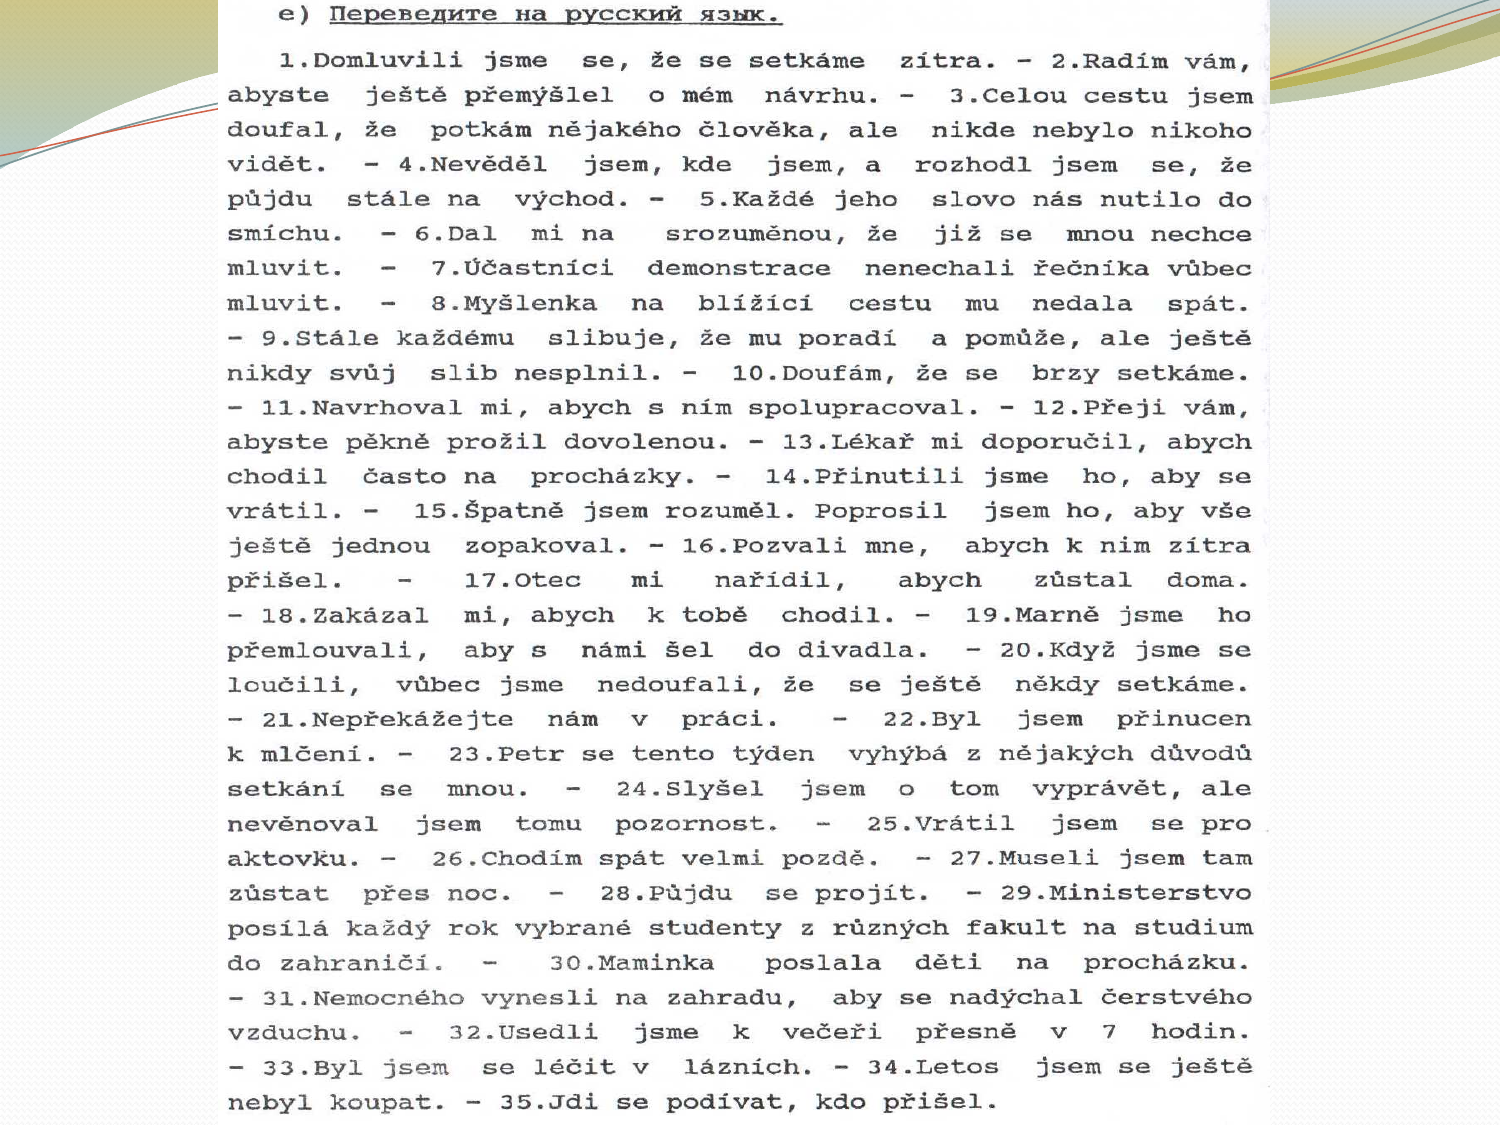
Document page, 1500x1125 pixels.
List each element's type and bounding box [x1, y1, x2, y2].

picture [218, 0, 1270, 1125]
